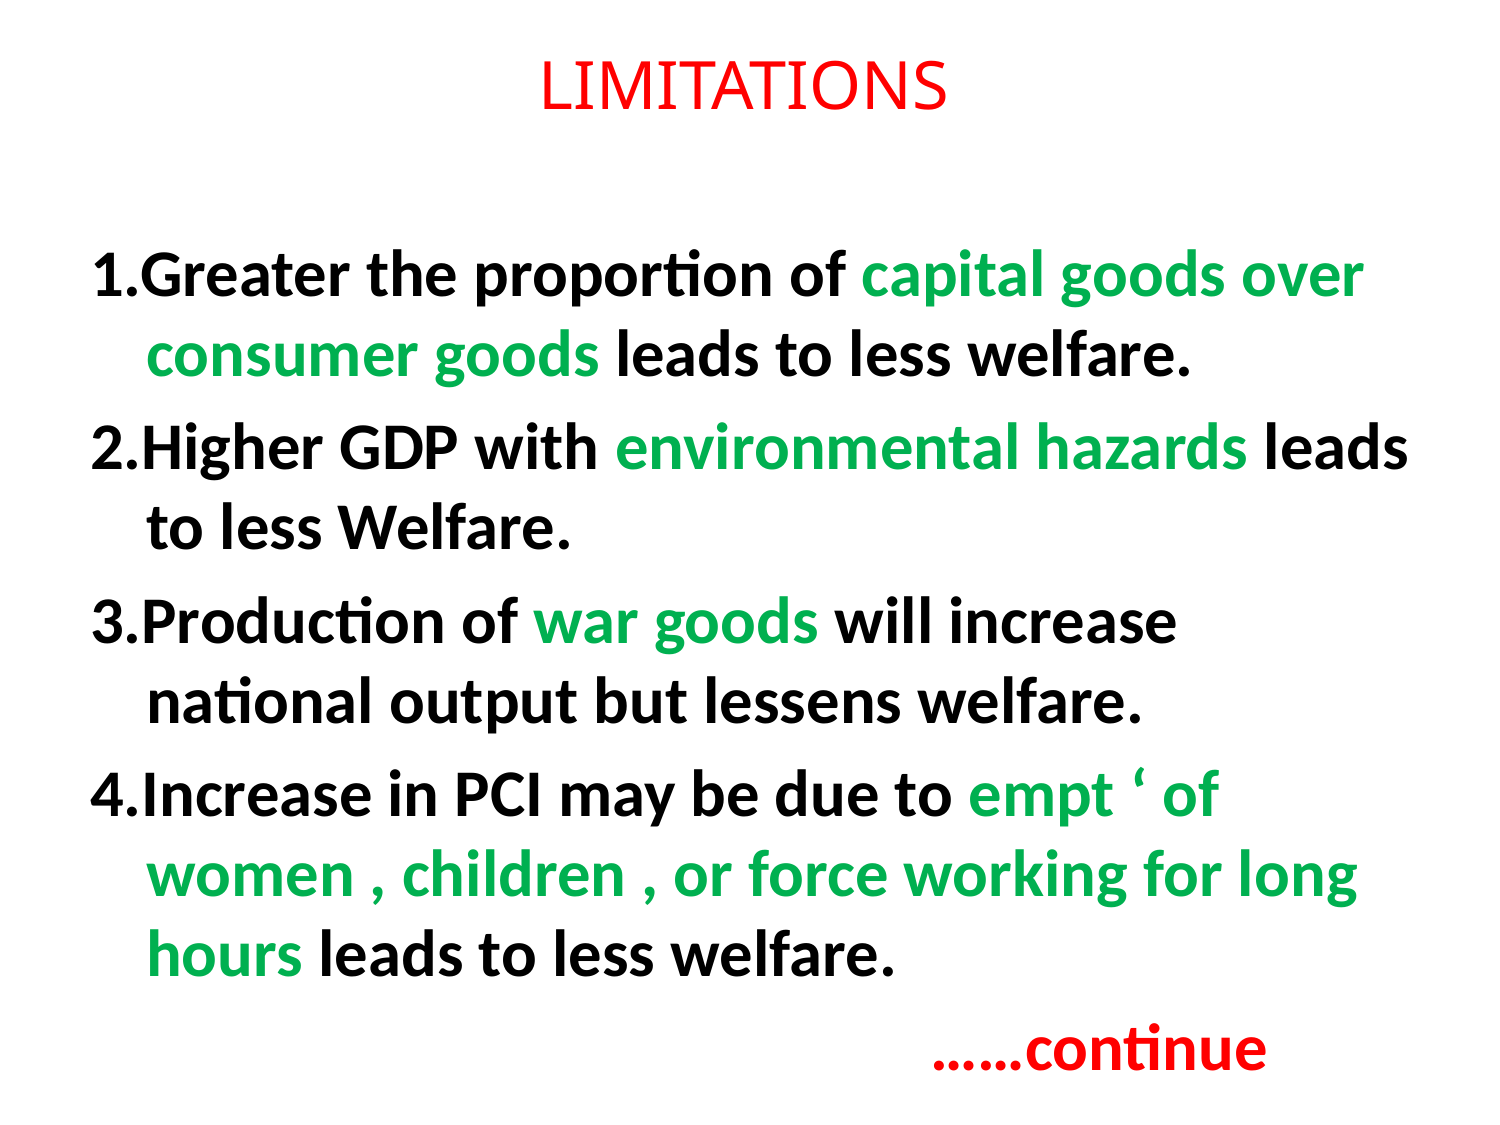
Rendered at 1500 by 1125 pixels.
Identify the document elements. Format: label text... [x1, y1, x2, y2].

list LIMITATIONS 1.Greater the proportion of capital goods over consumer goods leads to less welfare. 2.Higher GDP with environmental hazards leads to less Welfare. 3.Production of war goods will increase national output but lessens welfare. 4.Increase in PCI may be due to empt ‘ of women , children , or force working for long hours leads to less welfare. ……continue [75, 35, 1425, 1125]
